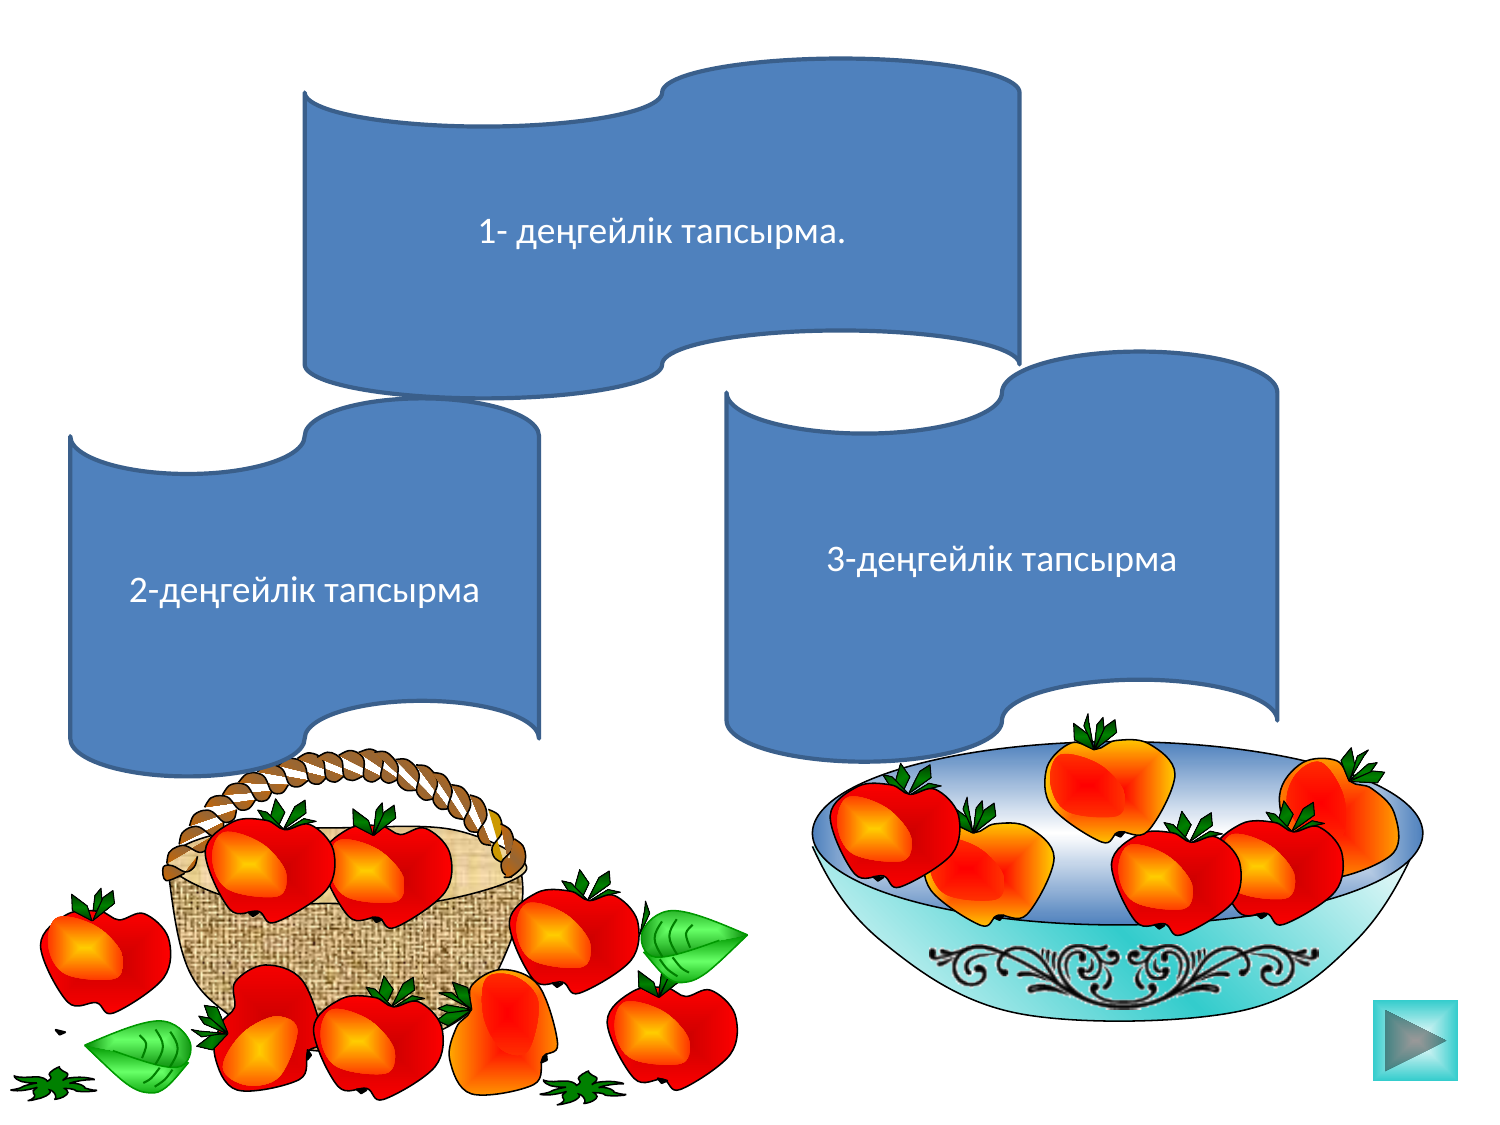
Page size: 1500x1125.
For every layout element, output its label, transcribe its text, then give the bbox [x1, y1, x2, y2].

text_box [1372, 999, 1459, 1082]
text_box [565, 1071, 601, 1104]
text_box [339, 802, 455, 932]
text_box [204, 799, 337, 927]
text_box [161, 733, 530, 1053]
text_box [646, 904, 749, 981]
text_box [58, 35, 1161, 131]
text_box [508, 870, 642, 998]
text_box 3-деңгейлік тапсырма [724, 349, 1280, 761]
text_box 2-деңгейлік тапсырма [68, 396, 542, 778]
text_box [312, 976, 446, 1104]
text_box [83, 1014, 193, 1092]
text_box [40, 888, 174, 1018]
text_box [606, 989, 740, 1094]
text_box [222, 1060, 290, 1086]
text_box [10, 1066, 78, 1101]
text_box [812, 741, 1424, 1026]
text_box 1- деңгейлік тапсырма. [302, 56, 1022, 401]
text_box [429, 965, 563, 1099]
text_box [829, 713, 1407, 939]
text_box [215, 1060, 307, 1092]
text_box [55, 1029, 66, 1035]
